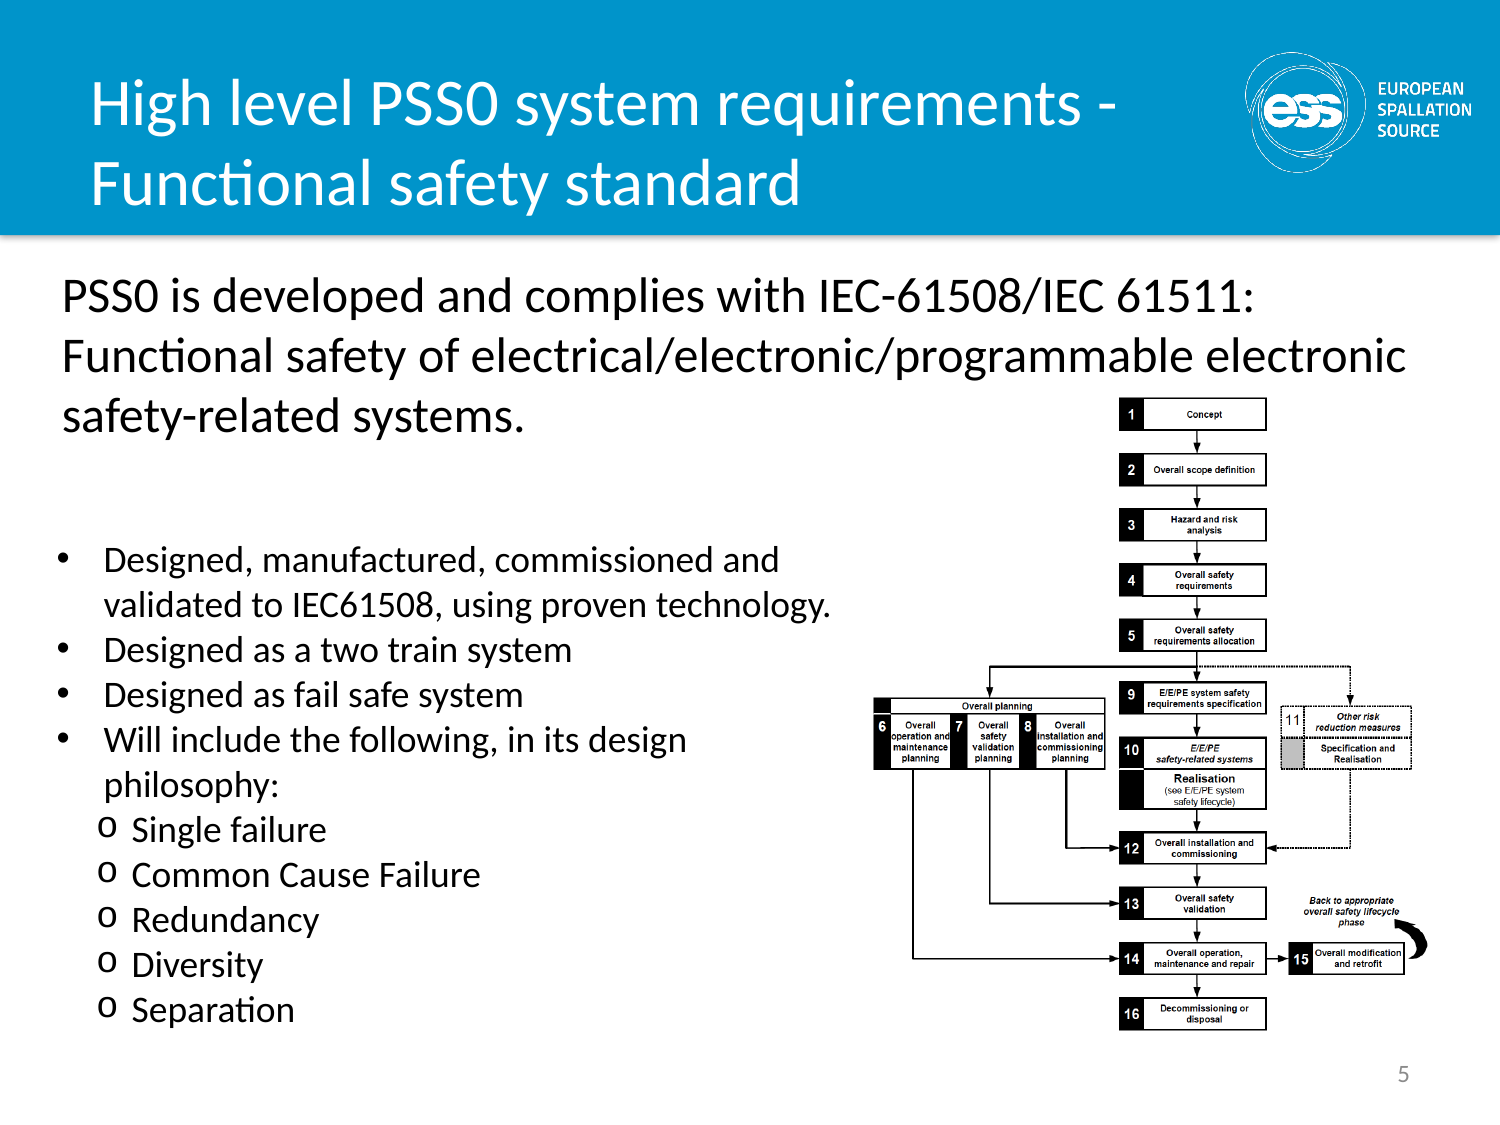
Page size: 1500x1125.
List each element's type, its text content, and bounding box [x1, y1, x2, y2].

picture [1379, 83, 1385, 94]
picture [1423, 83, 1430, 94]
picture [844, 384, 1441, 1043]
title High level PSS0 system requirements - Functional safety standard [75, 45, 1247, 233]
slide_number 5 [1074, 1052, 1425, 1103]
picture [1389, 104, 1393, 115]
picture [1409, 104, 1415, 115]
picture [1443, 86, 1450, 93]
picture [1418, 104, 1423, 115]
text_box PSS0 is developed and complies with IEC-61508/IEC 61511: Functional safety of electrical/electronic/programmable electronic safety-related systems. [47, 255, 1434, 451]
text_box Designed, manufactured, commissioned and validated to IEC61508, using proven technology. Designed as a two train system Designed as fail safe system Will include the following, in its design philosophy: Single failure Common Cause Failure Redundancy Diversity Separation [41, 527, 839, 1038]
picture [1422, 125, 1428, 134]
picture [1436, 104, 1444, 115]
picture [1454, 83, 1458, 94]
picture [1432, 125, 1438, 136]
picture [1398, 109, 1406, 115]
picture [1400, 83, 1407, 94]
picture [1264, 94, 1342, 127]
